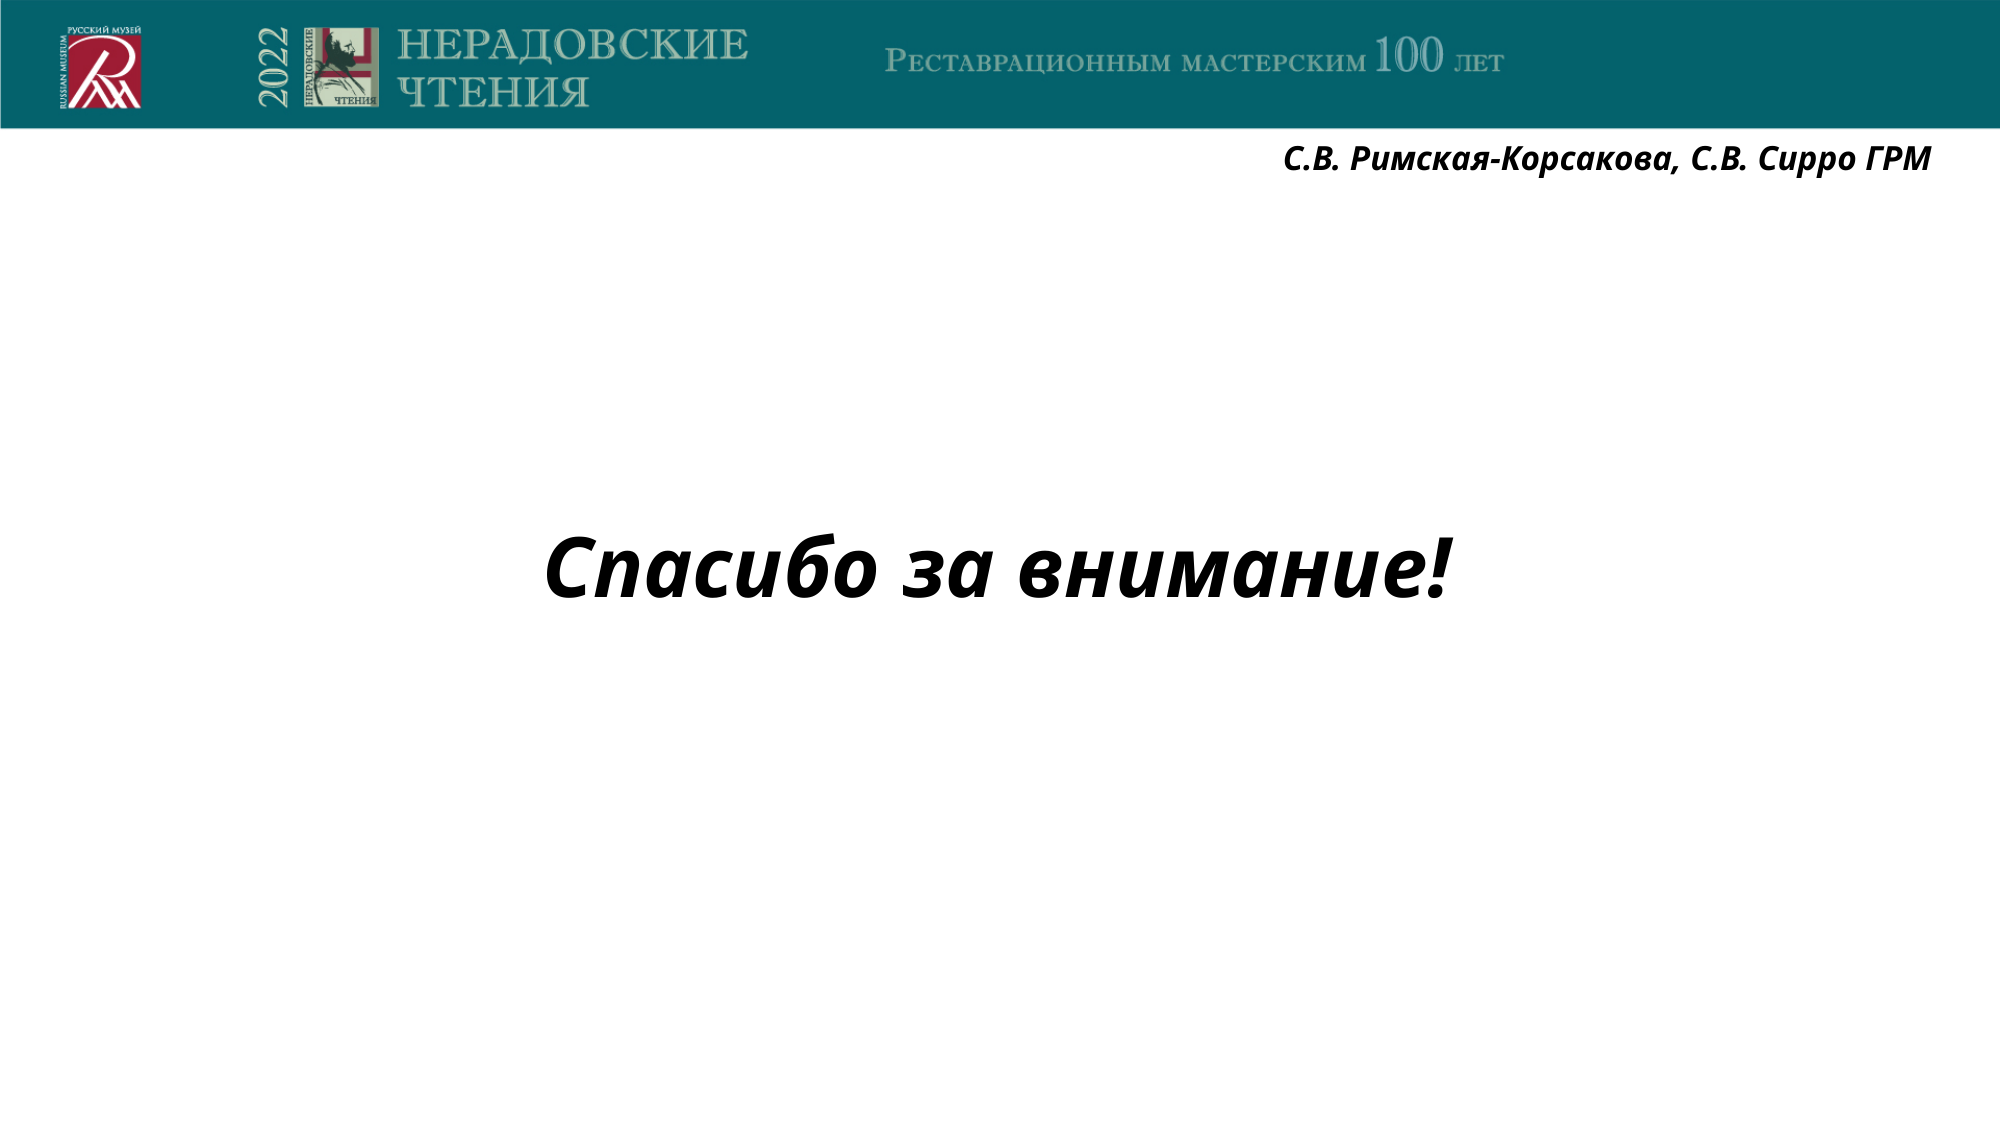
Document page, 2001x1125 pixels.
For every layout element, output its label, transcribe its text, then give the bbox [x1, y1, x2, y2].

picture [0, 0, 2000, 131]
text_box Спасибо за внимание! [388, 506, 1606, 712]
text_box С.В. Римская-Корсакова, С.В. Сирро ГРМ [1268, 131, 1948, 185]
